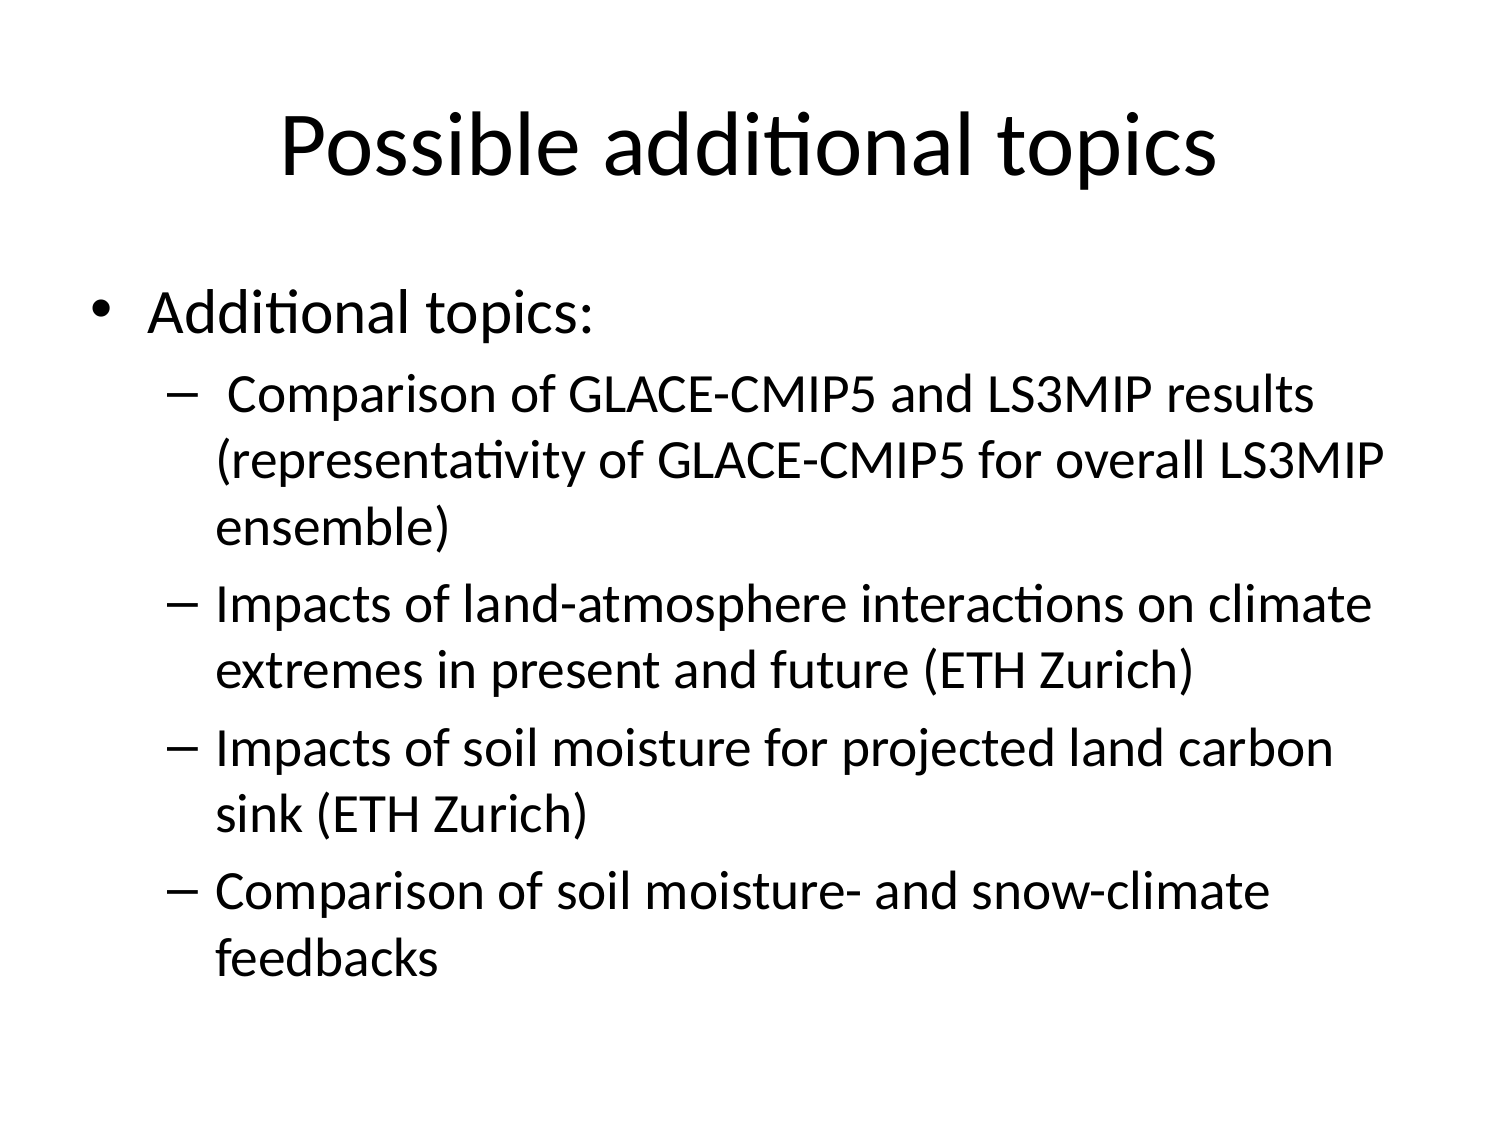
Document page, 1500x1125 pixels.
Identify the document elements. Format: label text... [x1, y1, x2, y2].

list Additional topics: Comparison of GLACE-CMIP5 and LS3MIP results (representativity of GLACE-CMIP5 for overall LS3MIP ensemble) Impacts of land-atmosphere interactions on climate extremes in present and future (ETH Zurich) Impacts of soil moisture for projected land carbon sink (ETH Zurich) Comparison of soil moisture- and snow-climate feedbacks [75, 262, 1425, 1005]
title Possible additional topics [75, 45, 1425, 233]
